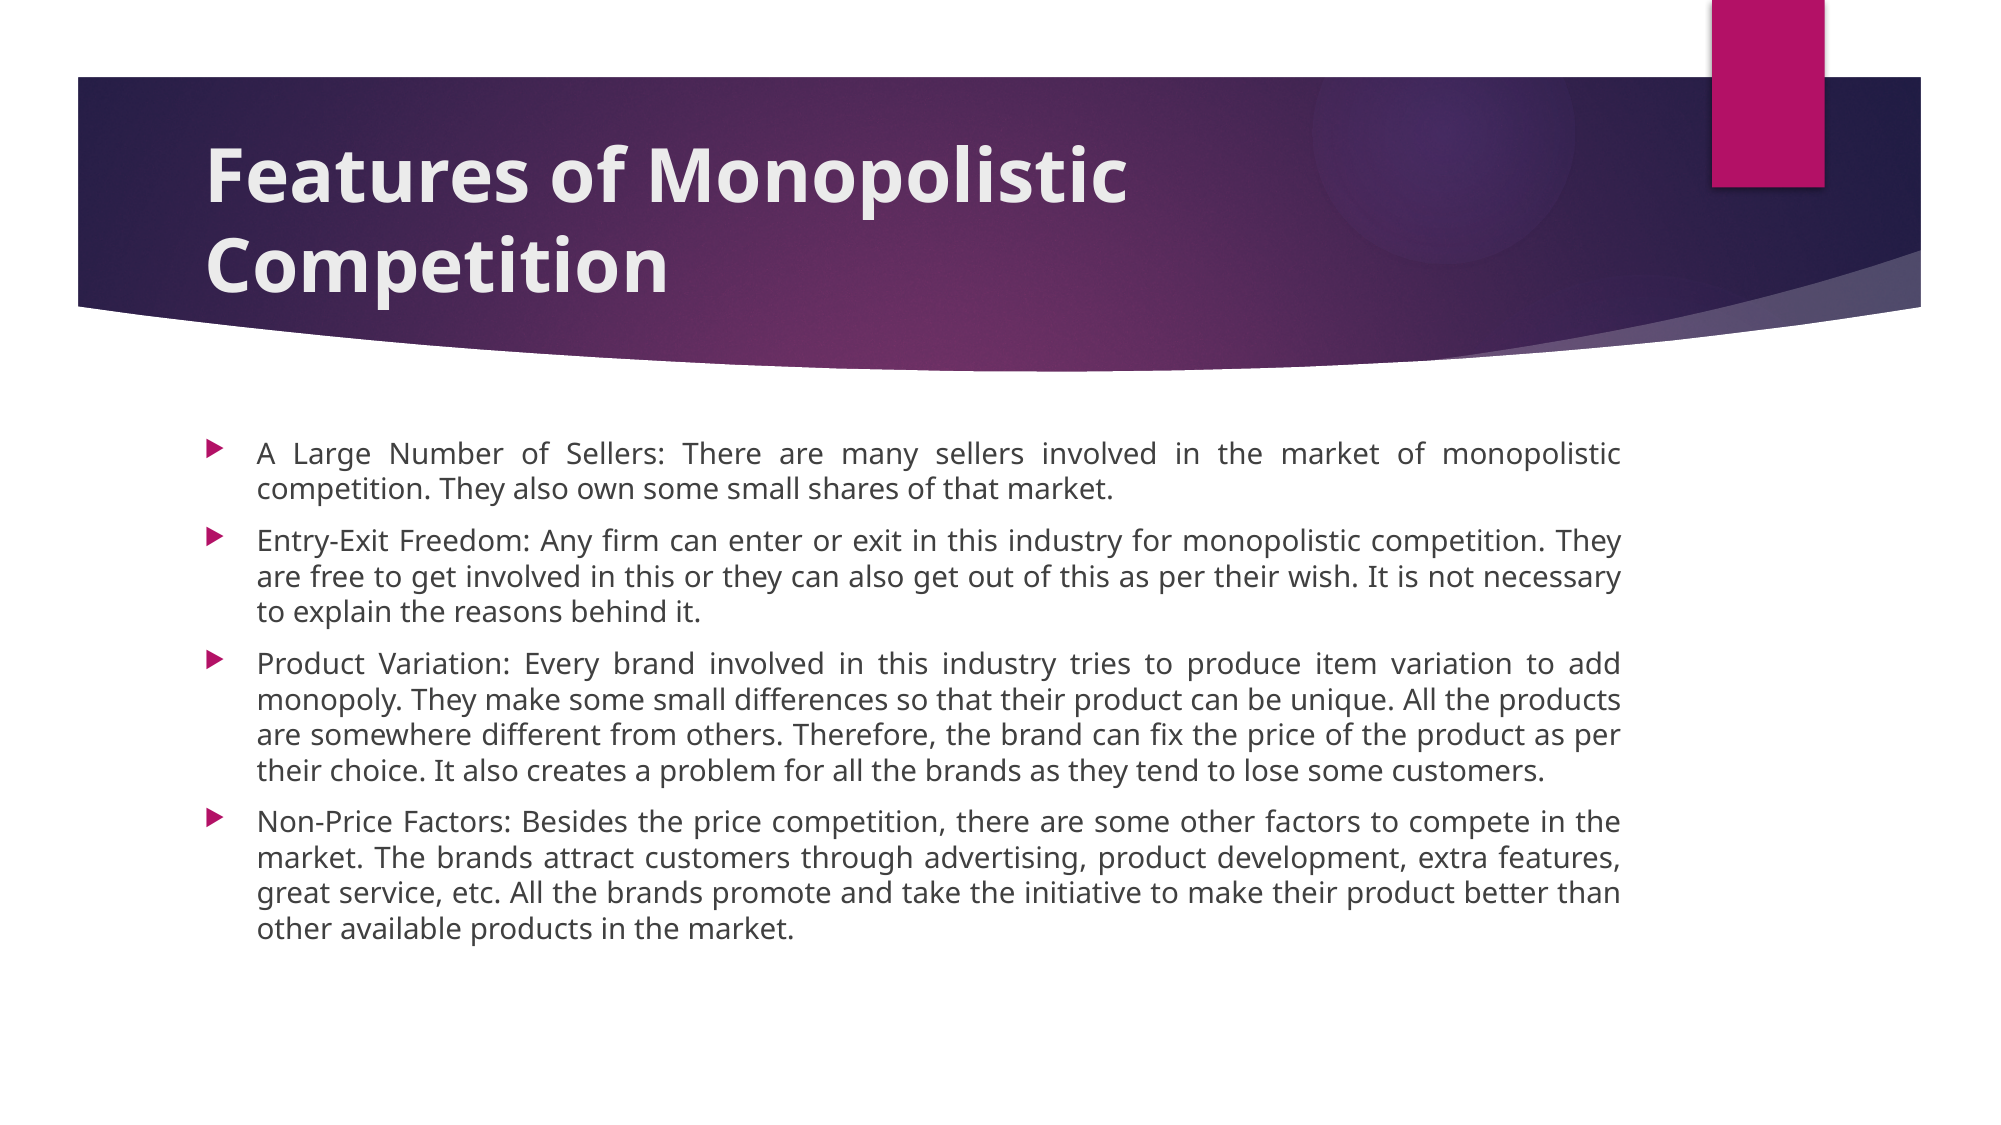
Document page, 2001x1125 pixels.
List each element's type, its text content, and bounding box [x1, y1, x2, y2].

title Features of Monopolistic Competition [189, 159, 1627, 276]
list A Large Number of Sellers: There are many sellers involved in the market of monopolistic competition. They also own some small shares of that market. Entry-Exit Freedom: Any firm can enter or exit in this industry for monopolistic competition. They are free to get involved in this or they can also get out of this as per their wish. It is not necessary to explain the reasons behind it. Product Variation: Every brand involved in this industry tries to produce item variation to add monopoly. They make some small differences so that their product can be unique. All the products are somewhere different from others. Therefore, the brand can fix the price of the product as per their choice. It also creates a problem for all the brands as they tend to lose some customers. Non-Price Factors: Besides the price competition, there are some other factors to compete in the market. The brands attract customers through advertising, product development, extra features, great service, etc. All the brands promote and take the initiative to make their product better than other available products in the market. [189, 427, 1638, 988]
